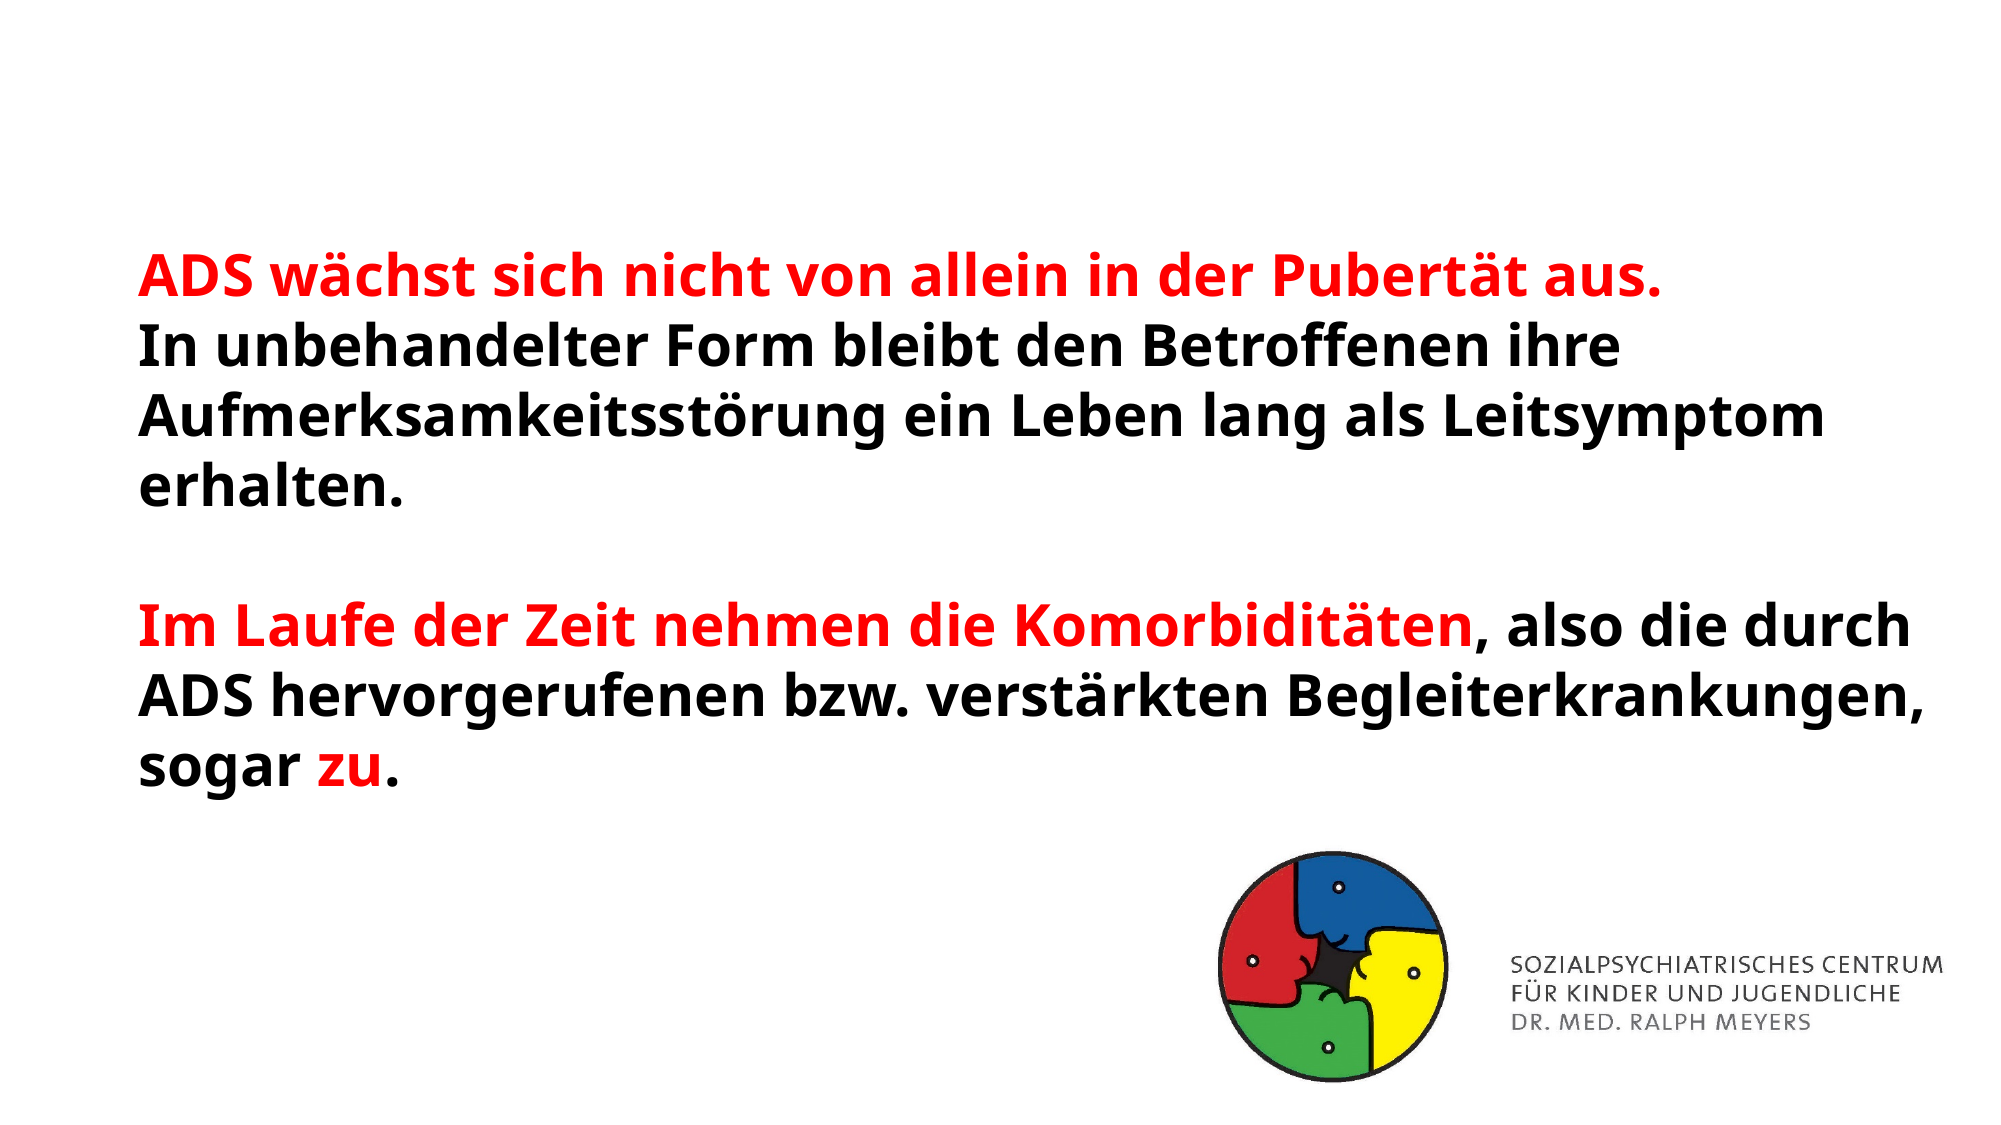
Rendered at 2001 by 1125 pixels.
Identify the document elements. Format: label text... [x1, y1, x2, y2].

title ADS wächst sich nicht von allein in der Pubertät aus. In unbehandelter Form bleibt den Betroffenen ihre Aufmerksamkeitsstörung ein Leben lang als Leitsymptom erhalten. Im Laufe der Zeit nehmen die Komorbiditäten, also die durch ADS hervorgerufenen bzw. verstärkten Begleiterkrankungen, sogar zu. [123, 69, 1963, 806]
picture [1209, 845, 1950, 1084]
